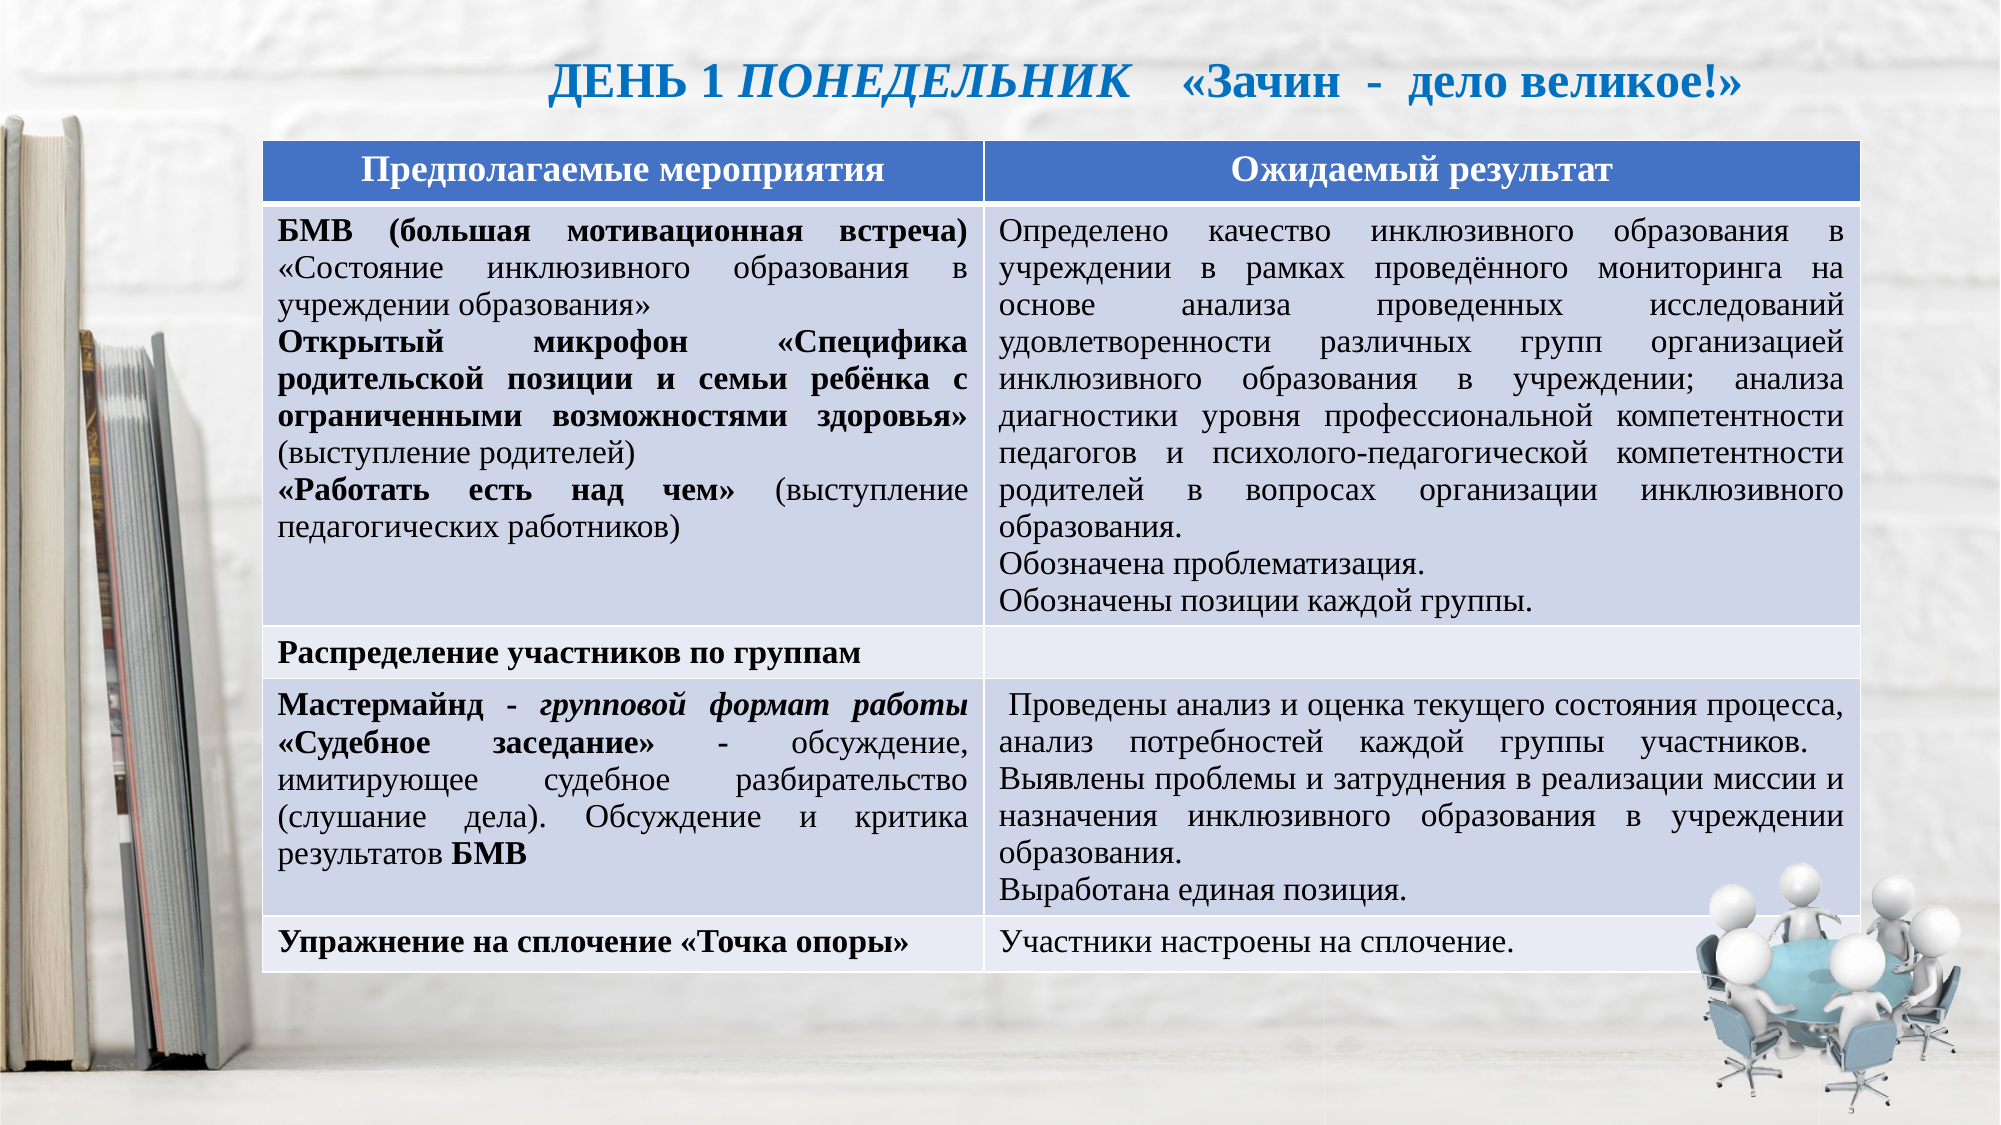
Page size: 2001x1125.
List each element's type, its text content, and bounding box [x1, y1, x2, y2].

table_cell Распределение участников по группам [263, 627, 983, 678]
table_cell Проведены анализ и оценка текущего состояния процесса, анализ потребностей каждой группы участников. Выявлены проблемы и затруднения в реализации миссии и назначения инклюзивного образования в учреждении образования. Выработана единая позиция. [985, 679, 1860, 915]
table_cell БМВ (большая мотивационная встреча) «Состояние инклюзивного образования в учреждении образования» Открытый микрофон «Специфика родительской позиции и семьи ребёнка с ограниченными возможностями здоровья» (выступление родителей) «Работать есть над чем» (выступление педагогических работников) [263, 207, 983, 625]
table_cell Участники настроены на сплочение. [985, 917, 1672, 971]
table_cell Определено качество инклюзивного образования в учреждении в рамках проведённого мониторинга на основе анализа проведенных исследований удовлетворенности различных групп организацией инклюзивного образования в учреждении; анализа диагностики уровня профессиональной компетентности педагогов и психолого-педагогической компетентности родителей в вопросах организации инклюзивного образования. Обозначена проблематизация. Обозначены позиции каждой группы. [985, 207, 1860, 625]
table_cell Упражнение на сплочение «Точка опоры» [263, 917, 983, 971]
picture [0, 0, 2000, 1125]
table_cell Мастермайнд - групповой формат работы «Судебное заседание» - обсуждение, имитирующее судебное разбирательство (слушание дела). Обсуждение и критика результатов БМВ [263, 679, 983, 915]
table_cell [985, 627, 1860, 678]
table_header Предполагаемые мероприятия [263, 141, 983, 201]
text_box ДЕНЬ 1 ПОНЕДЕЛЬНИК «Зачин - дело великое!» [380, 40, 1912, 115]
table_header Ожидаемый результат [985, 141, 1860, 201]
